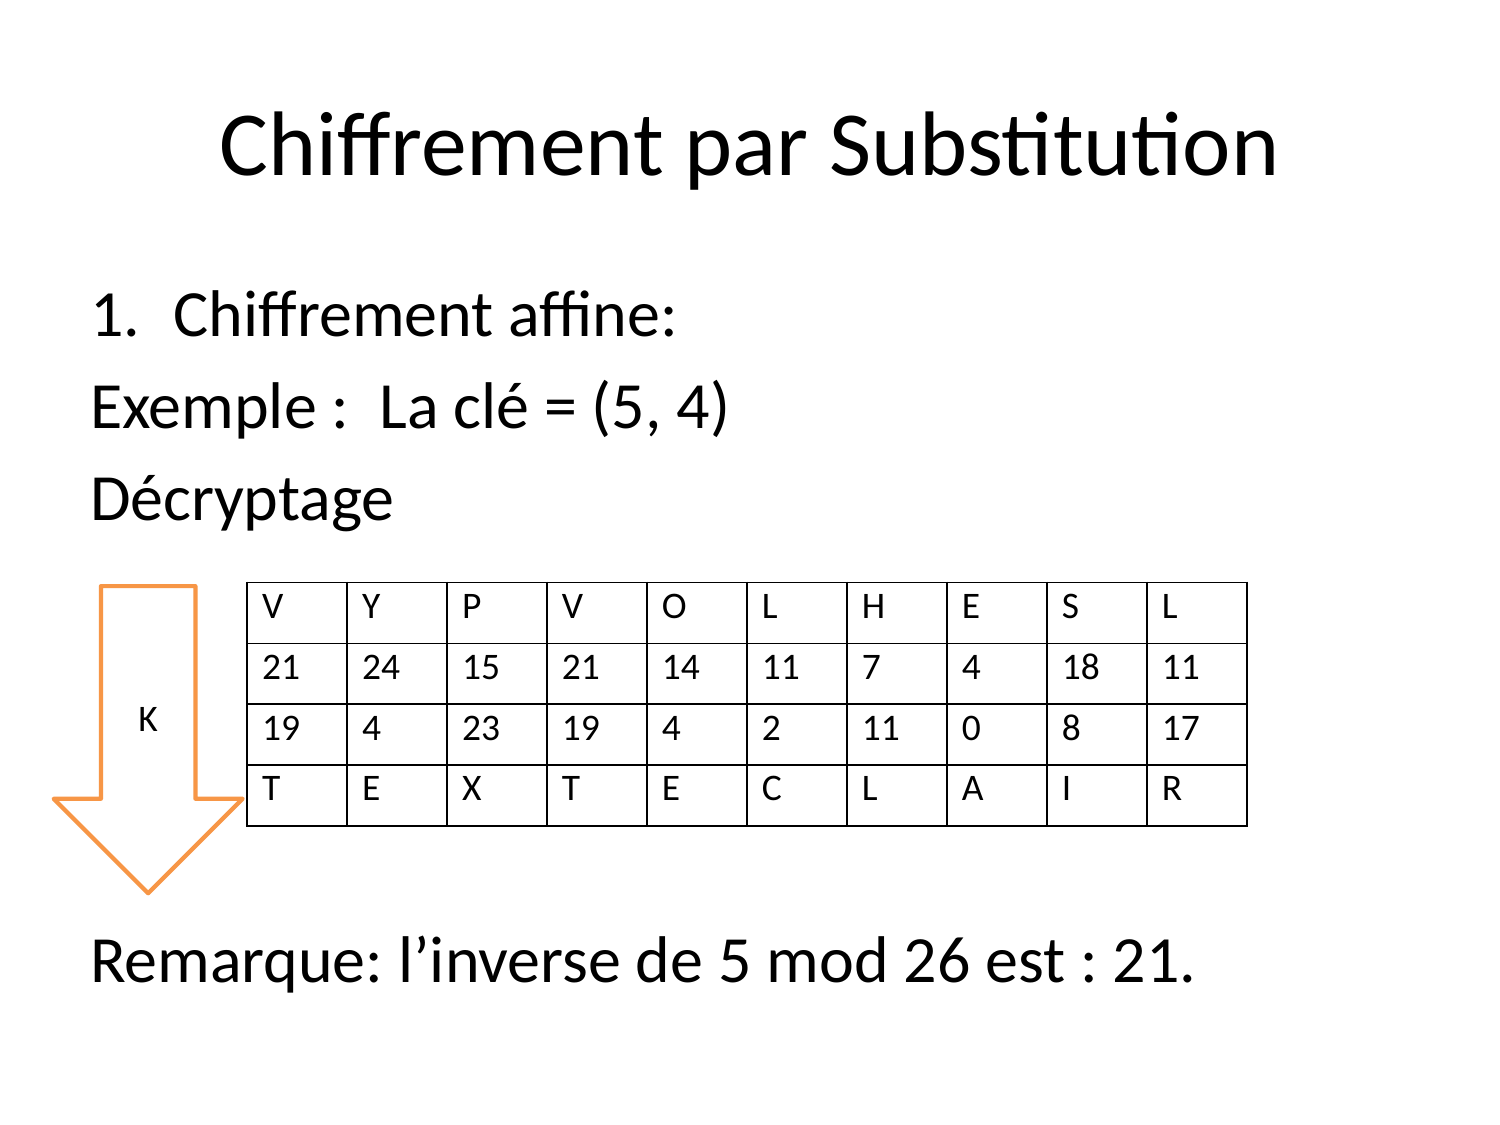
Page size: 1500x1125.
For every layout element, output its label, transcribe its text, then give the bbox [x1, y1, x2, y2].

table_cell 11 [748, 644, 846, 703]
table_header S [1048, 583, 1146, 643]
title Chiffrement par Substitution [75, 45, 1425, 233]
table_cell E [648, 766, 746, 825]
table_cell 19 [548, 705, 646, 764]
table_cell 11 [1148, 644, 1246, 703]
table_cell 23 [448, 705, 546, 764]
text_box K [51, 584, 245, 896]
table_cell T [548, 766, 646, 825]
table_cell L [848, 766, 946, 825]
table_cell A [948, 766, 1046, 825]
table_cell 24 [348, 644, 446, 703]
table_cell 0 [948, 705, 1046, 764]
table_cell E [348, 766, 446, 825]
table_cell T [248, 766, 346, 825]
table_header P [448, 583, 546, 643]
table_cell X [448, 766, 546, 825]
table_header L [1148, 583, 1246, 643]
table_cell 21 [248, 644, 346, 703]
table_cell 19 [248, 705, 346, 764]
table_cell 11 [848, 705, 946, 764]
table_cell 7 [848, 644, 946, 703]
table_header V [248, 583, 346, 643]
table_cell 4 [648, 705, 746, 764]
table_cell C [748, 766, 846, 825]
table_cell 2 [748, 705, 846, 764]
table_cell 4 [348, 705, 446, 764]
table_cell 4 [948, 644, 1046, 703]
table_header L [748, 583, 846, 643]
table_cell 15 [448, 644, 546, 703]
table_cell 14 [648, 644, 746, 703]
table_cell 8 [1048, 705, 1146, 764]
table_header O [648, 583, 746, 643]
table_header E [948, 583, 1046, 643]
table_cell 18 [1048, 644, 1146, 703]
table_cell I [1048, 766, 1146, 825]
table_header V [548, 583, 646, 643]
table_cell R [1148, 766, 1246, 825]
table_header Y [348, 583, 446, 643]
table_cell 17 [1148, 705, 1246, 764]
table_cell 21 [548, 644, 646, 703]
list Chiffrement affine: Exemple : La clé = (5, 4) Décryptage Remarque: l’inverse de 5 mod 26 est : 21. [75, 262, 1425, 1005]
table_header H [848, 583, 946, 643]
